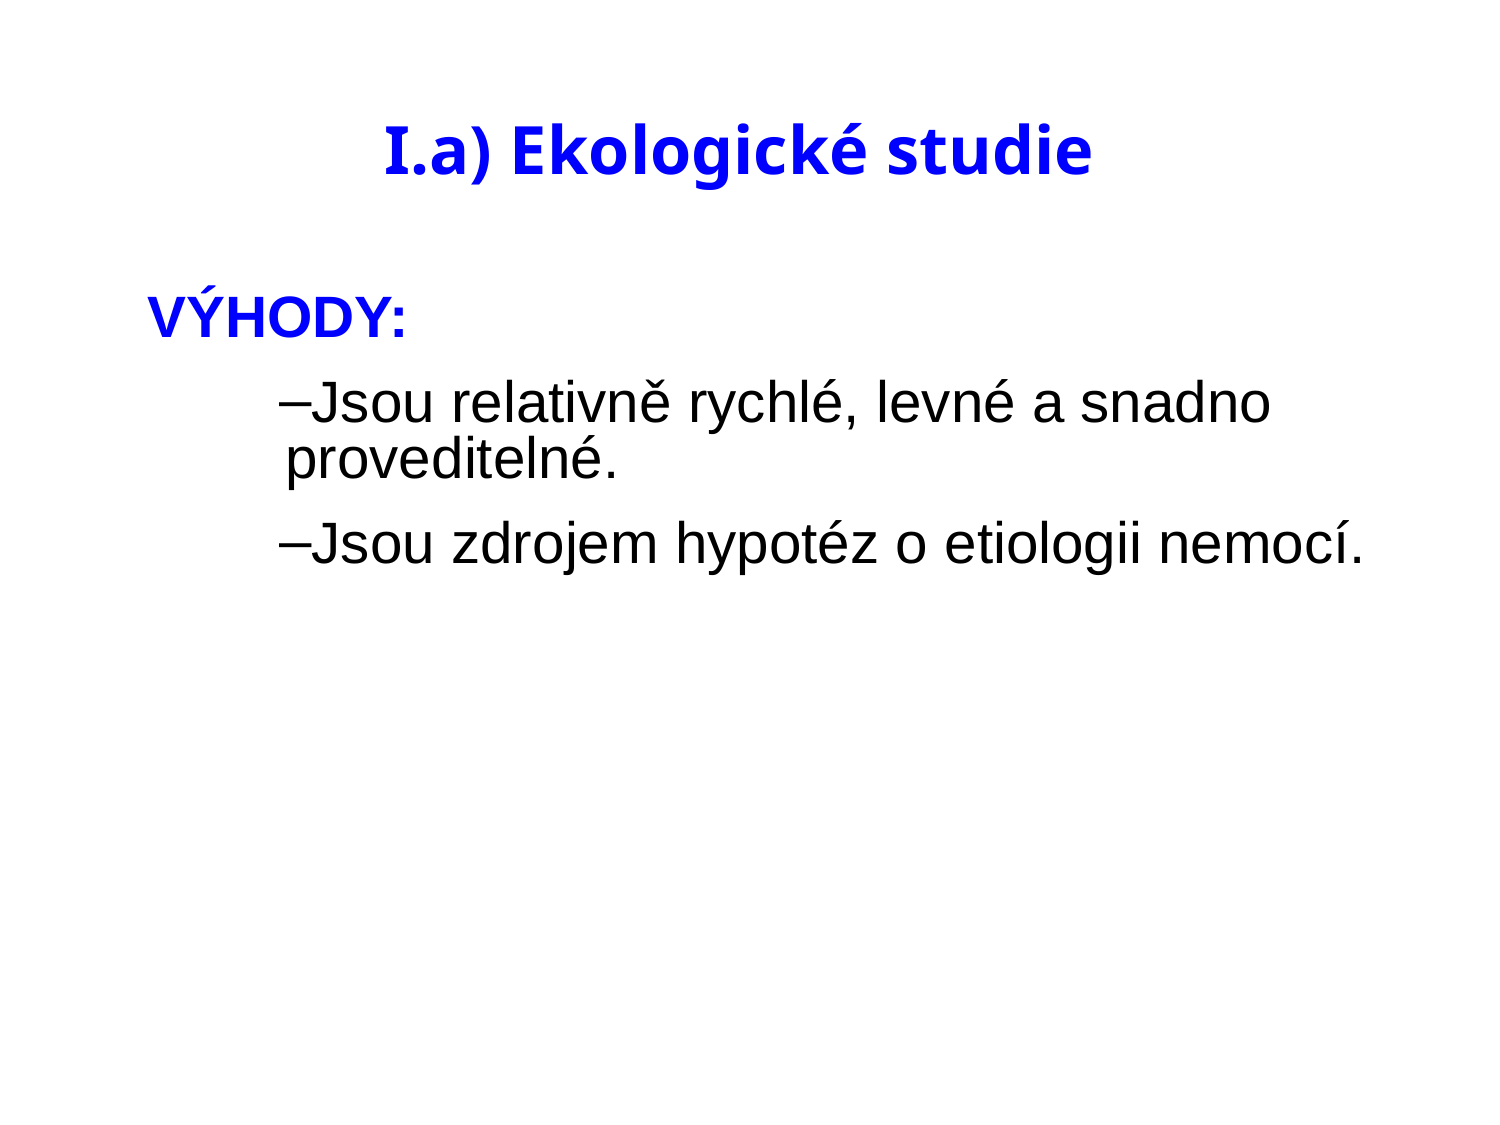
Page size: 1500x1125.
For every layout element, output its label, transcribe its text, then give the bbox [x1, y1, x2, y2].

title I.a) Ekologické studie [64, 78, 1415, 218]
list VÝHODY: Jsou relativně rychlé, levné a snadno proveditelné. Jsou zdrojem hypotéz o etiologii nemocí. [76, 196, 1427, 1125]
